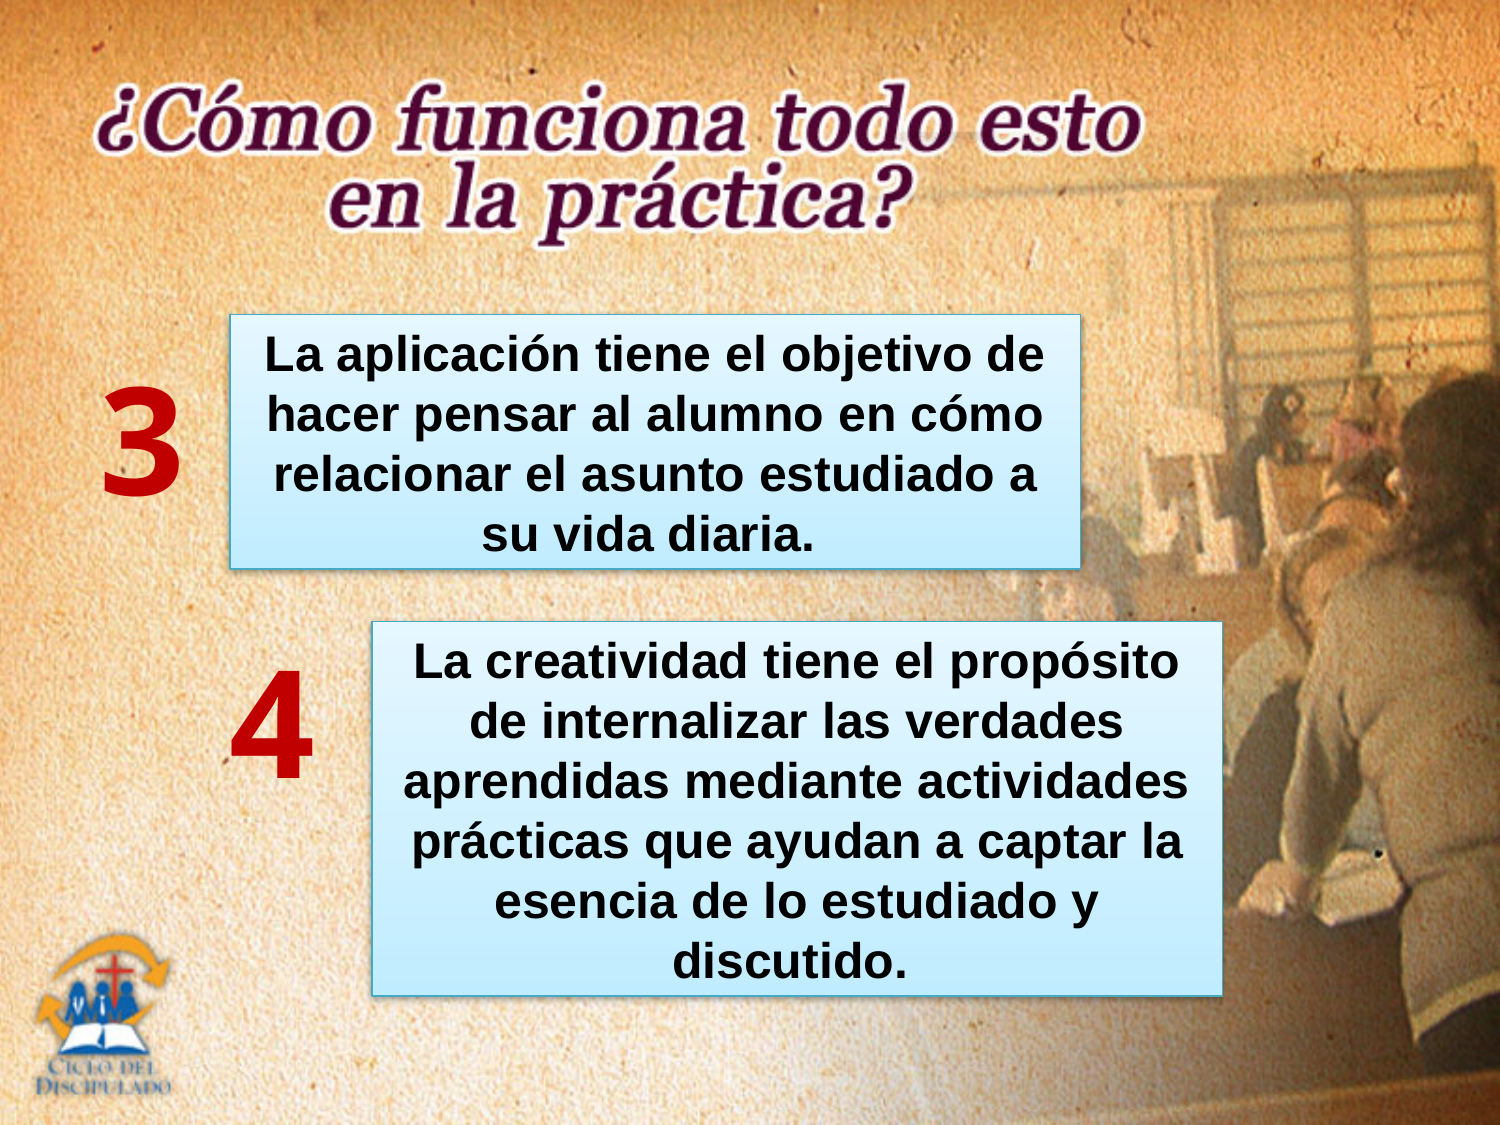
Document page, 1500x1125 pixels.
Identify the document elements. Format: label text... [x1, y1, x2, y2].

text_box La aplicación tiene el objetivo de hacer pensar al alumno en cómo relacionar el asunto estudiado a su vida diaria. [229, 314, 1081, 570]
text_box La creatividad tiene el propósito de internalizar las verdades aprendidas mediante actividades prácticas que ayudan a captar la esencia de lo estudiado y discutido. [371, 621, 1223, 997]
picture [0, 0, 1500, 1125]
text_box 4 [214, 621, 330, 817]
text_box 3 [84, 338, 200, 533]
